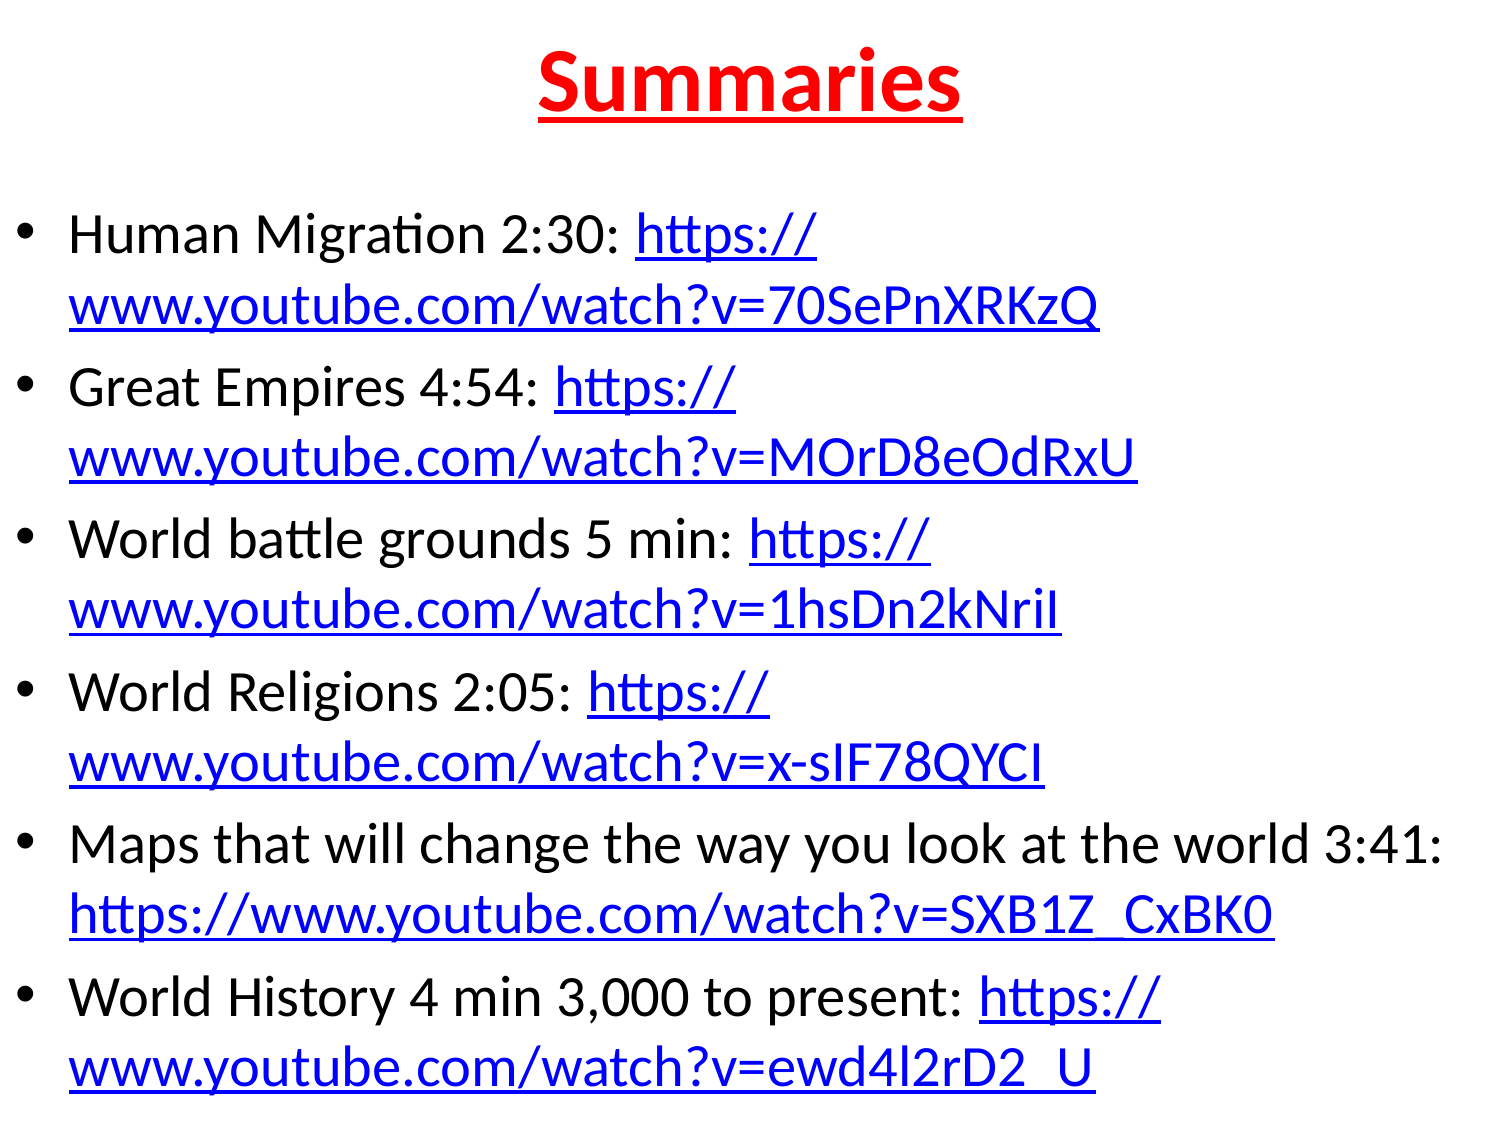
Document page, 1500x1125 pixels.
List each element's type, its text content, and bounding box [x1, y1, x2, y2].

title Summaries [75, 0, 1425, 150]
list Human Migration 2:30: https://www.youtube.com/watch?v=70SePnXRKzQ Great Empires 4:54: https://www.youtube.com/watch?v=MOrD8eOdRxU World battle grounds 5 min: https://www.youtube.com/watch?v=1hsDn2kNriI World Religions 2:05: https://www.youtube.com/watch?v=x-sIF78QYCI Maps that will change the way you look at the world 3:41: https://www.youtube.com/watch?v=SXB1Z_CxBK0 World History 4 min 3,000 to present: https://www.youtube.com/watch?v=ewd4l2rD2_U [0, 187, 1500, 1113]
